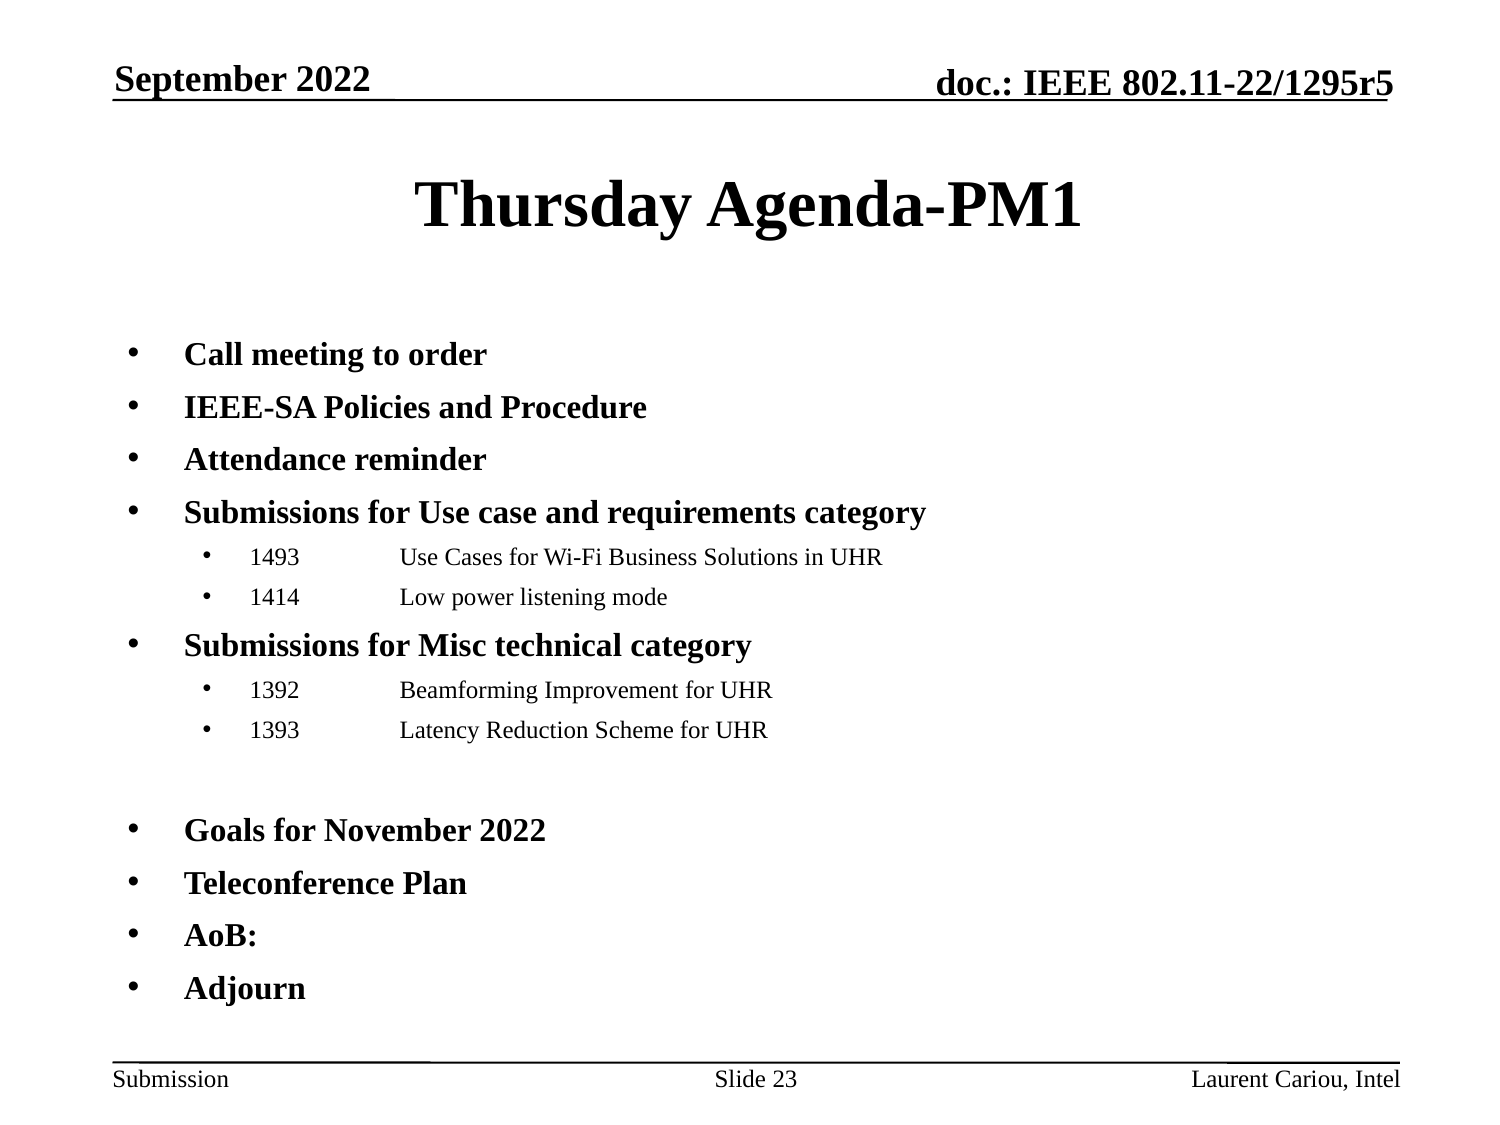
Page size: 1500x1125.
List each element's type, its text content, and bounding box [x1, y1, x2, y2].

slide_number Slide 23 [712, 1061, 800, 1123]
list Call meeting to order IEEE-SA Policies and Procedure Attendance reminder Submissions for Use case and requirements category 1493 Use Cases for Wi-Fi Business Solutions in UHR 1414 Low power listening mode Submissions for Misc technical category 1392 Beamforming Improvement for UHR 1393 Latency Reduction Scheme for UHR Goals for November 2022 Teleconference Plan AoB: Adjourn [112, 324, 1388, 1063]
footer Laurent Cariou, Intel [878, 1061, 1402, 1093]
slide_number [114, 54, 423, 100]
title Thursday Agenda-PM1 [112, 112, 1388, 288]
